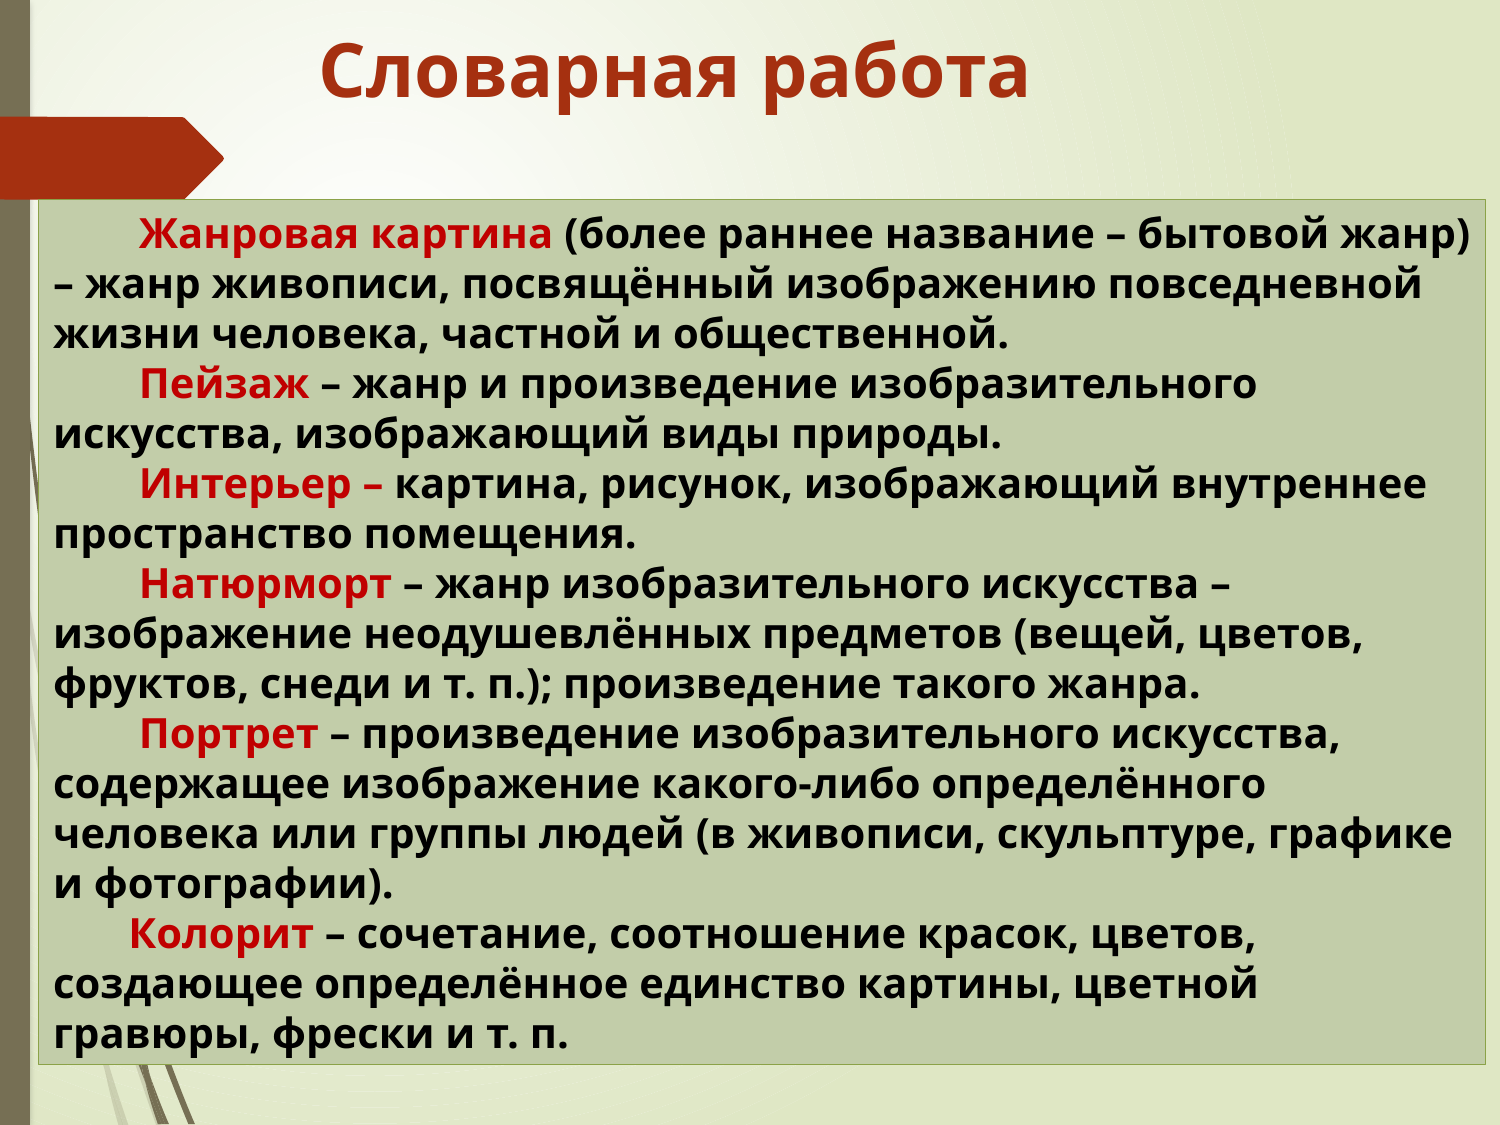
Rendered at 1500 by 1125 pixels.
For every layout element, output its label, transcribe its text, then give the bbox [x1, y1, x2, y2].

title Словарная работа [303, 14, 1385, 122]
text_box Жанровая картина (более раннее название – бытовой жанр) – жанр живописи, посвящённый изображению повседневной жизни человека, частной и общественной. Пейзаж – жанр и произведение изобразительного искусства, изображающий виды природы. Интерьер – картина, рисунок, изображающий внутреннее пространство помещения. Натюрморт – жанр изобразительного искусства – изображение неодушевлённых предметов (вещей, цветов, фруктов, снеди и т. п.); произведение такого жанра. Портрет – произведение изобразительного искусства, содержащее изображение какого-либо определённого человека или группы людей (в живописи, скульптуре, графике и фотографии). Колорит – сочетание, соотношение красок, цветов, создающее определённое единство картины, цветной гравюры, фрески и т. п. [38, 199, 1486, 1065]
